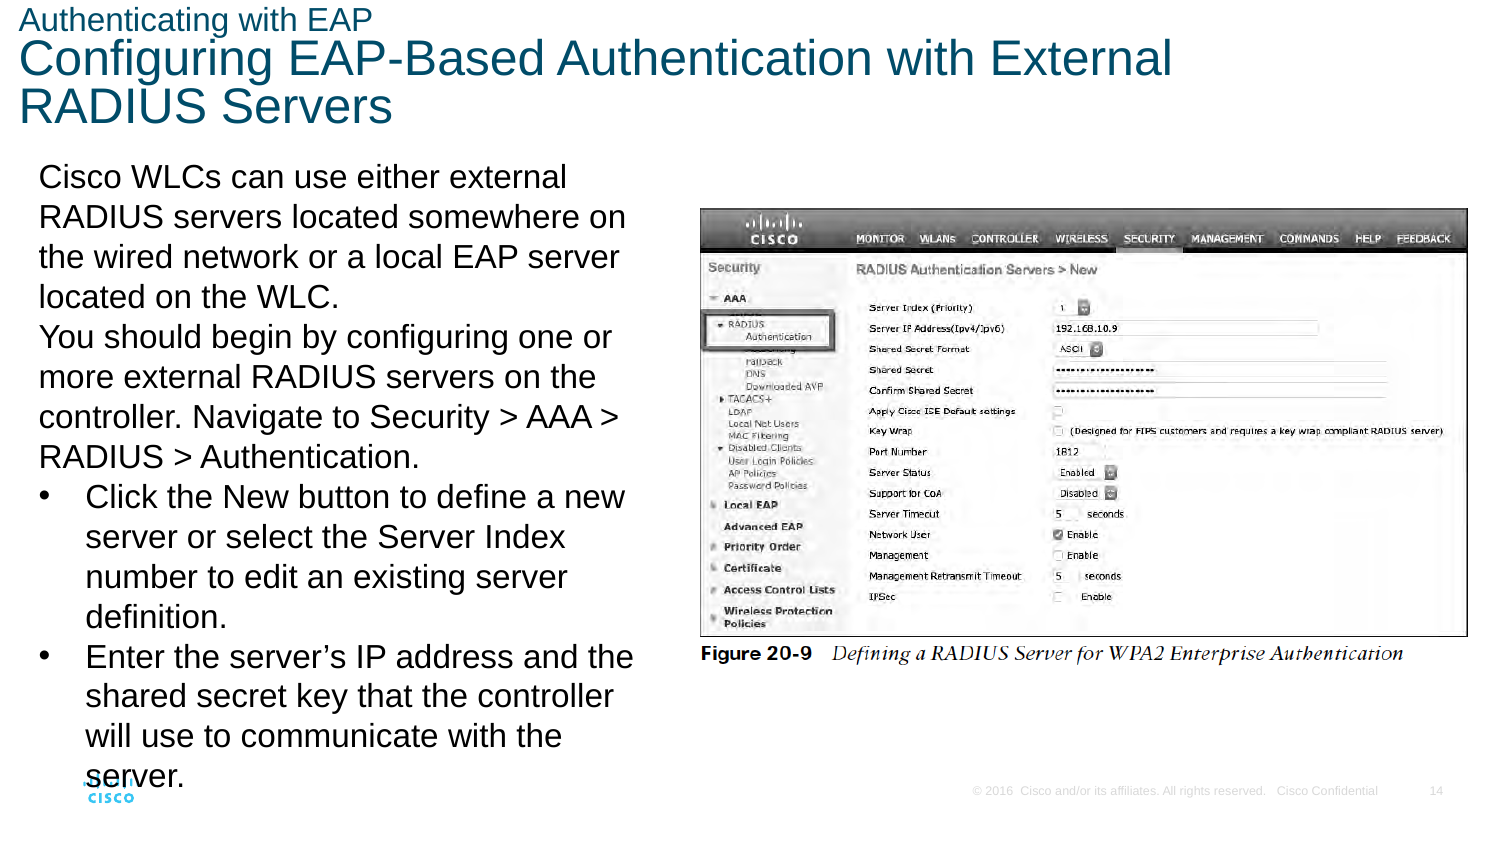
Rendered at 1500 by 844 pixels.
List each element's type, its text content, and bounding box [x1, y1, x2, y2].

title Authenticating with EAP Configuring EAP-Based Authentication with External RADIUS Servers [3, 9, 1373, 130]
picture [687, 199, 1477, 668]
text_box Cisco WLCs can use either external RADIUS servers located somewhere on the wired network or a local EAP server located on the WLC. You should begin by configuring one or more external RADIUS servers on the controller. Navigate to Security > AAA > RADIUS > Authentication. Click the New button to define a new server or select the Server Index number to edit an existing server definition. Enter the server’s IP address and the shared secret key that the controller will use to communicate with the server. [23, 148, 673, 802]
